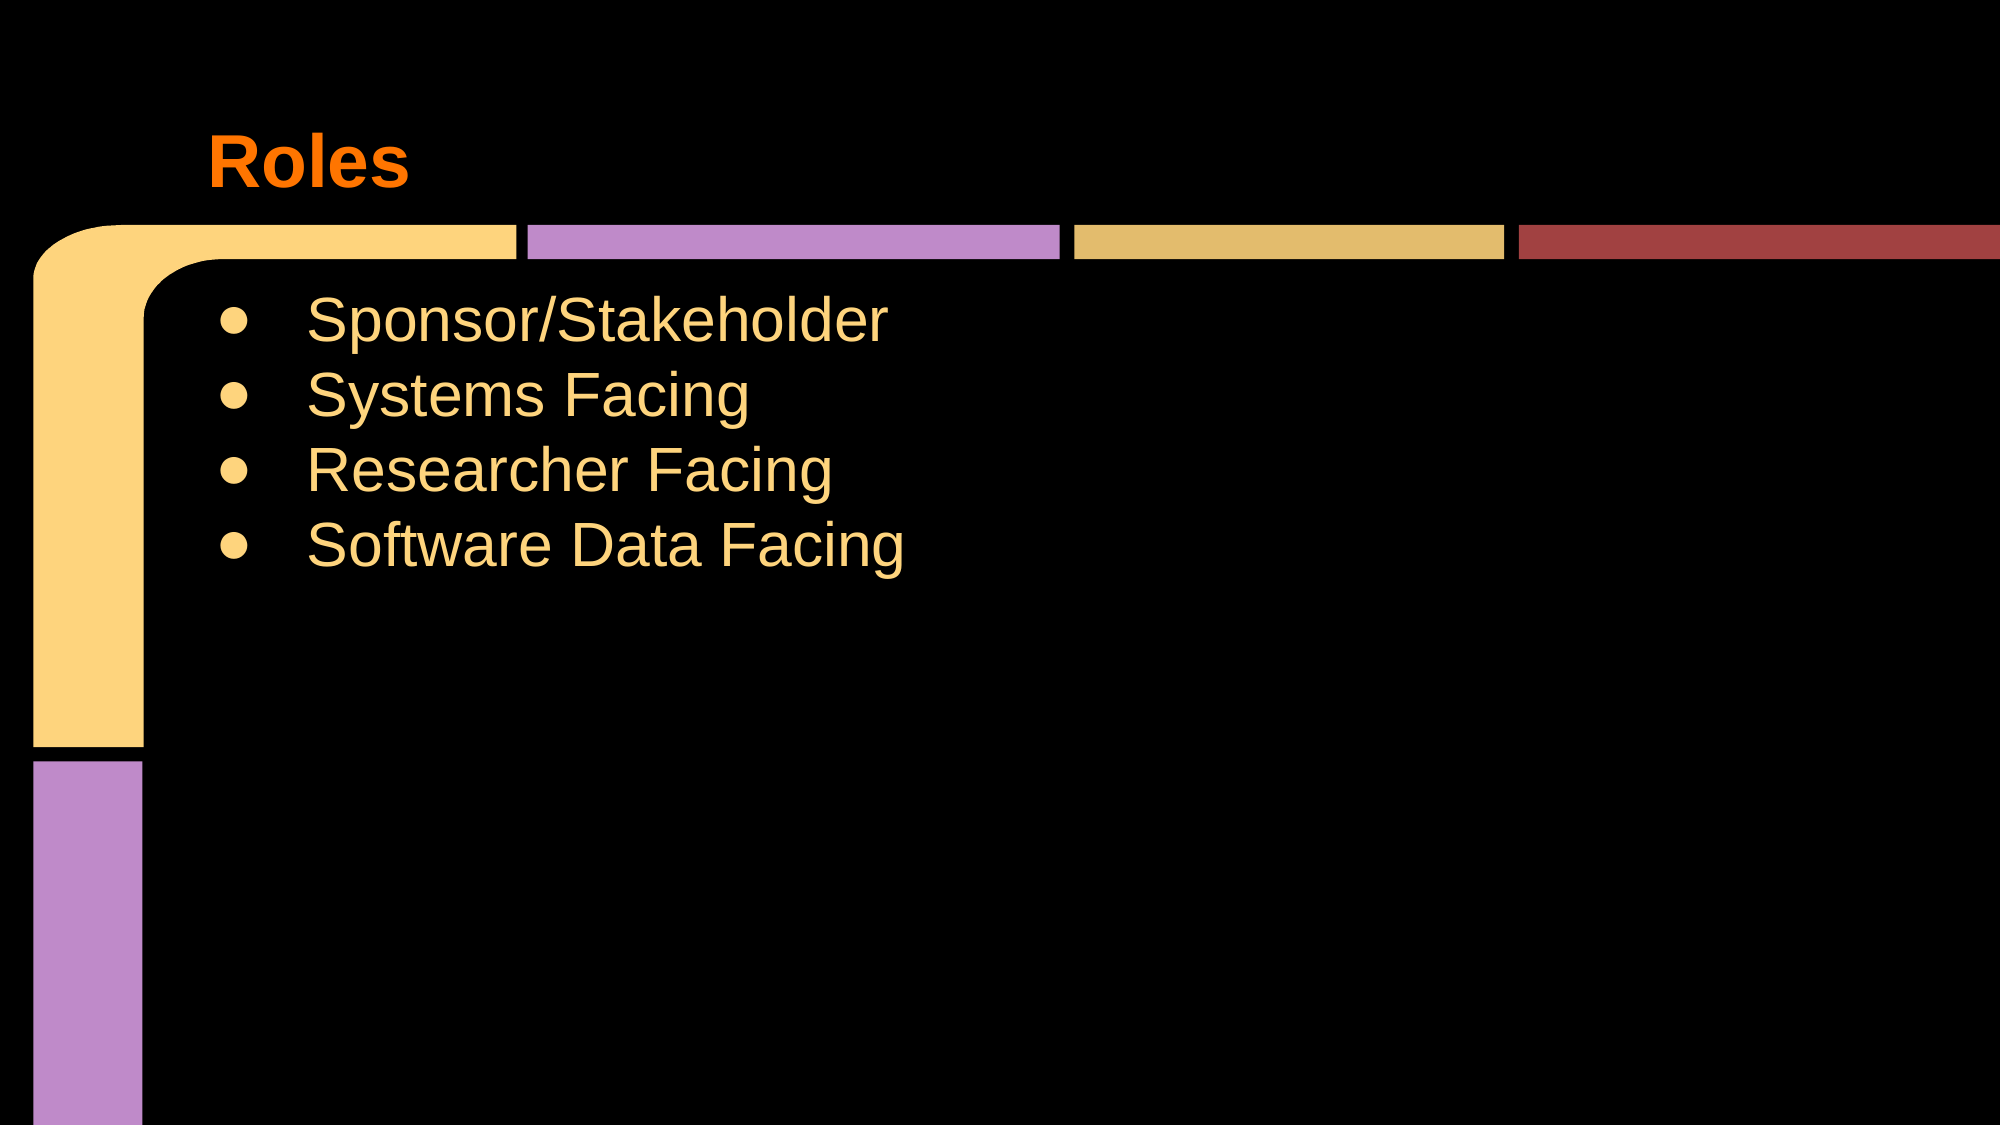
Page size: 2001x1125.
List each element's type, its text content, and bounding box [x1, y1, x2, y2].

title Roles [186, 35, 1900, 223]
list Sponsor/Stakeholder Systems Facing Researcher Facing Software Data Facing [186, 259, 1900, 1078]
